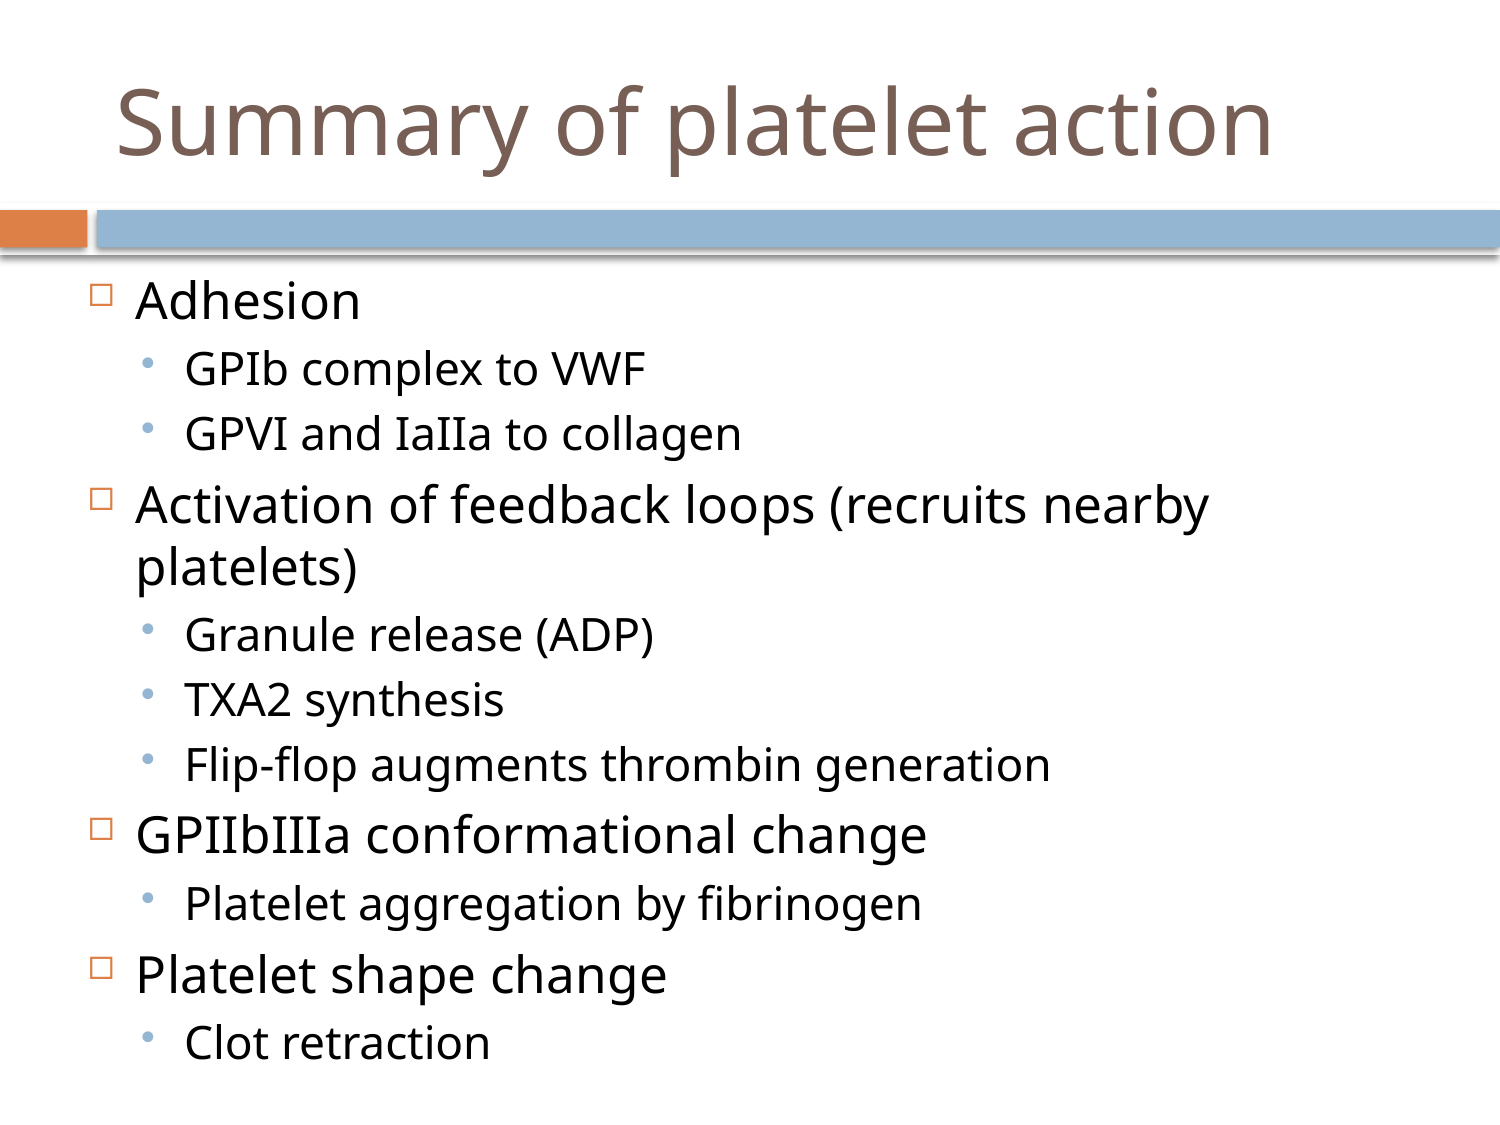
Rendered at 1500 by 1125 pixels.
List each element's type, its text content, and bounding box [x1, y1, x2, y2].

list Adhesion GPIb complex to VWF GPVI and IaIIa to collagen Activation of feedback loops (recruits nearby platelets) Granule release (ADP) TXA2 synthesis Flip-flop augments thrombin generation GPIIbIIIa conformational change Platelet aggregation by fibrinogen Platelet shape change Clot retraction [72, 260, 1411, 1080]
title Summary of platelet action [100, 37, 1438, 200]
